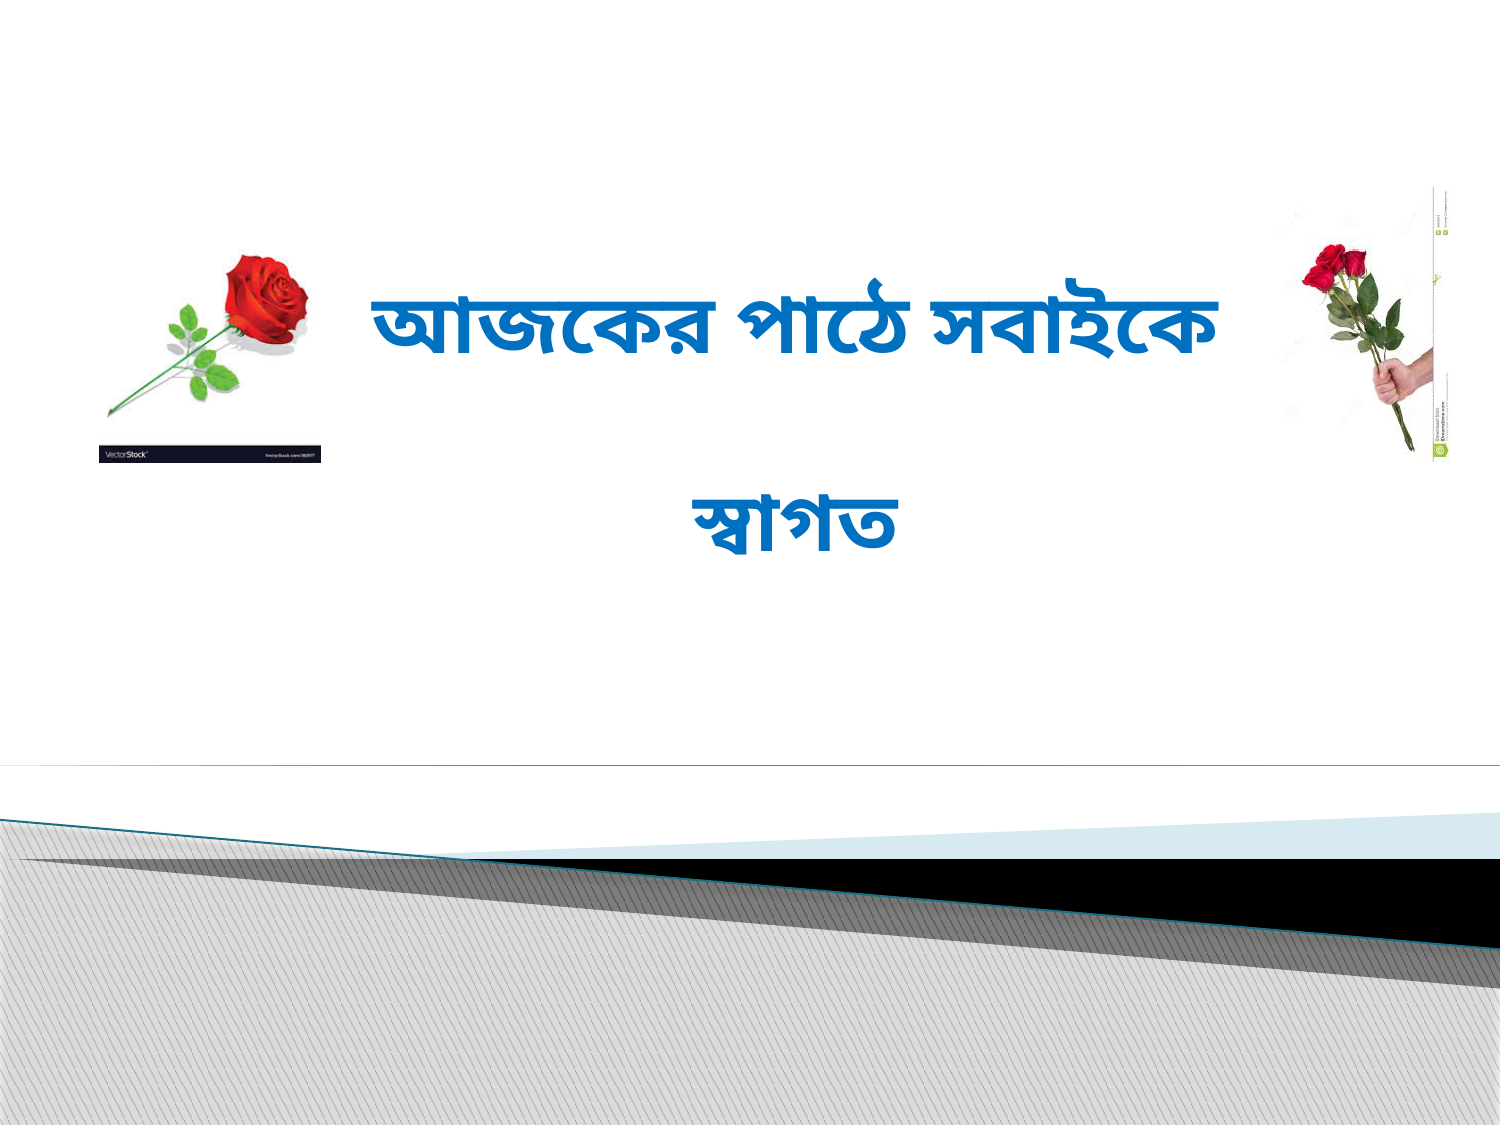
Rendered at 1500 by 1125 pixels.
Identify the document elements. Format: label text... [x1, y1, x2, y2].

picture [5, 859, 1500, 989]
picture [1262, 187, 1451, 462]
picture [99, 224, 321, 463]
title আজকের পাঠে সবাইকে স্বাগত [337, 262, 1275, 575]
